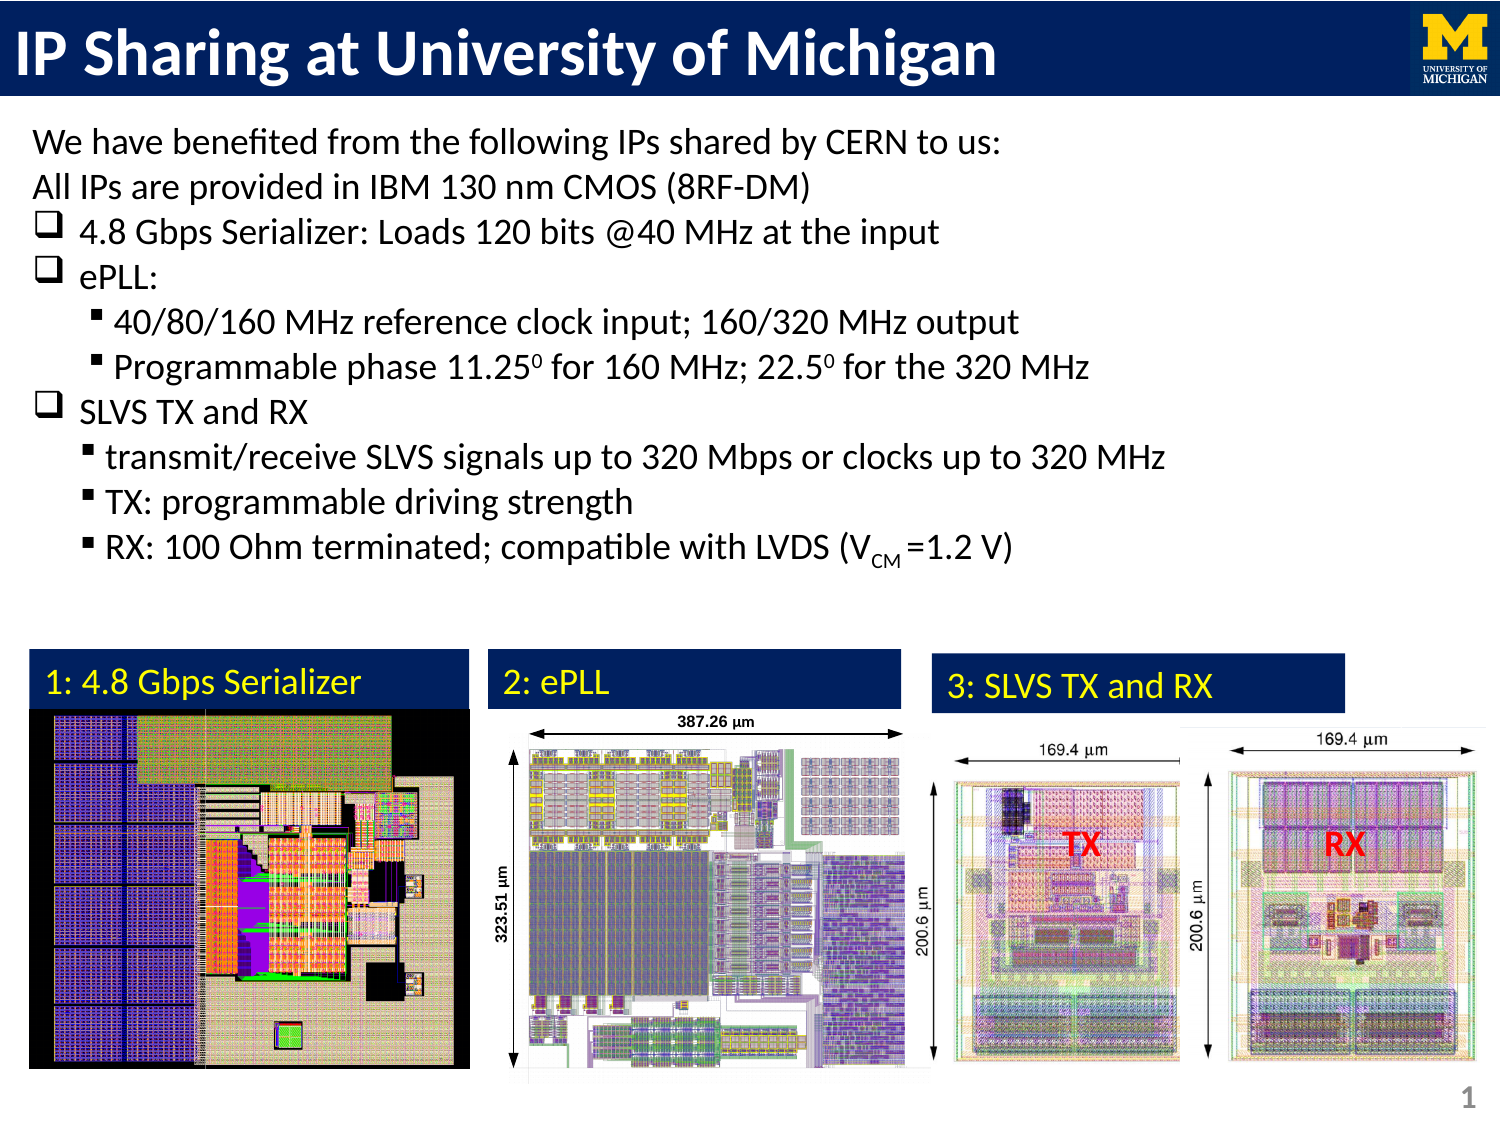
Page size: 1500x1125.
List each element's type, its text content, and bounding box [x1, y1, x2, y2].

text_box We have benefited from the following IPs shared by CERN to us: All IPs are provided in IBM 130 nm CMOS (8RF-DM) 4.8 Gbps Serializer: Loads 120 bits @40 MHz at the input ePLL: 40/80/160 MHz reference clock input; 160/320 MHz output Programmable phase 11.250 for 160 MHz; 22.50 for the 320 MHz SLVS TX and RX transmit/receive SLVS signals up to 320 Mbps or clocks up to 320 MHz TX: programmable driving strength RX: 100 Ohm terminated; compatible with LVDS (VCM =1.2 V) [17, 109, 1182, 581]
picture [29, 709, 470, 1069]
picture [487, 708, 1486, 1085]
text_box 2: ePLL [488, 649, 902, 708]
picture [1410, 1, 1500, 96]
slide_number 1 [1154, 1065, 1492, 1125]
text_box 1: 4.8 Gbps Serializer [29, 649, 470, 709]
text_box IP Sharing at University of Michigan [0, 1, 1410, 96]
text_box 3: SLVS TX and RX [931, 653, 1346, 714]
